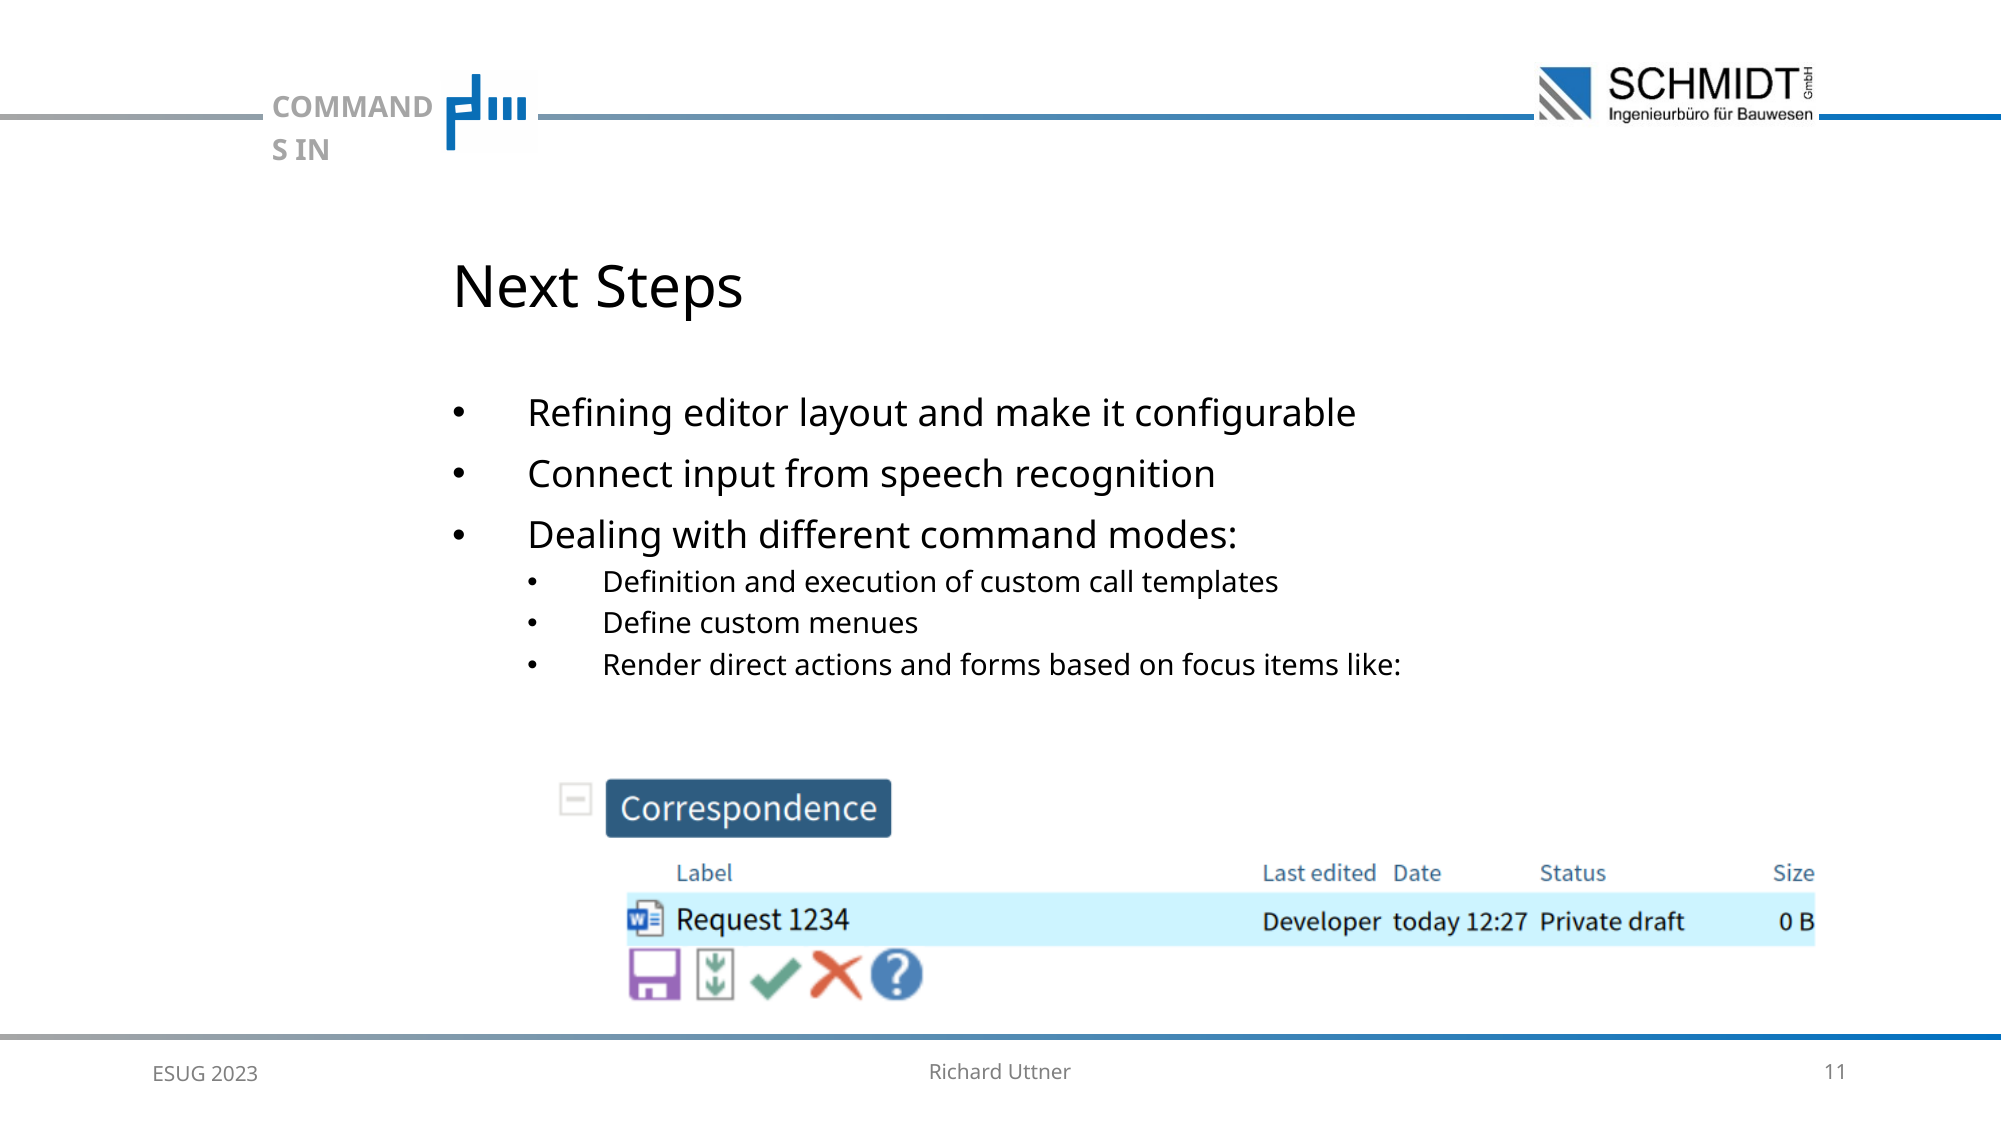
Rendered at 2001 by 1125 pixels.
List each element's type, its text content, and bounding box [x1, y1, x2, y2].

list Next Steps Refining editor layout and make it configurable Connect input from speech recognition Dealing with different command modes: Definition and execution of custom call templates Define custom menues Render direct actions and forms based on focus items like: [437, 250, 1848, 754]
picture [440, 70, 538, 153]
slide_number 11 [1412, 1042, 1863, 1103]
footer Richard Uttner [662, 1042, 1338, 1103]
picture [1534, 62, 1819, 128]
picture [532, 769, 1863, 1011]
slide_number ESUG 2023 [137, 1042, 588, 1103]
